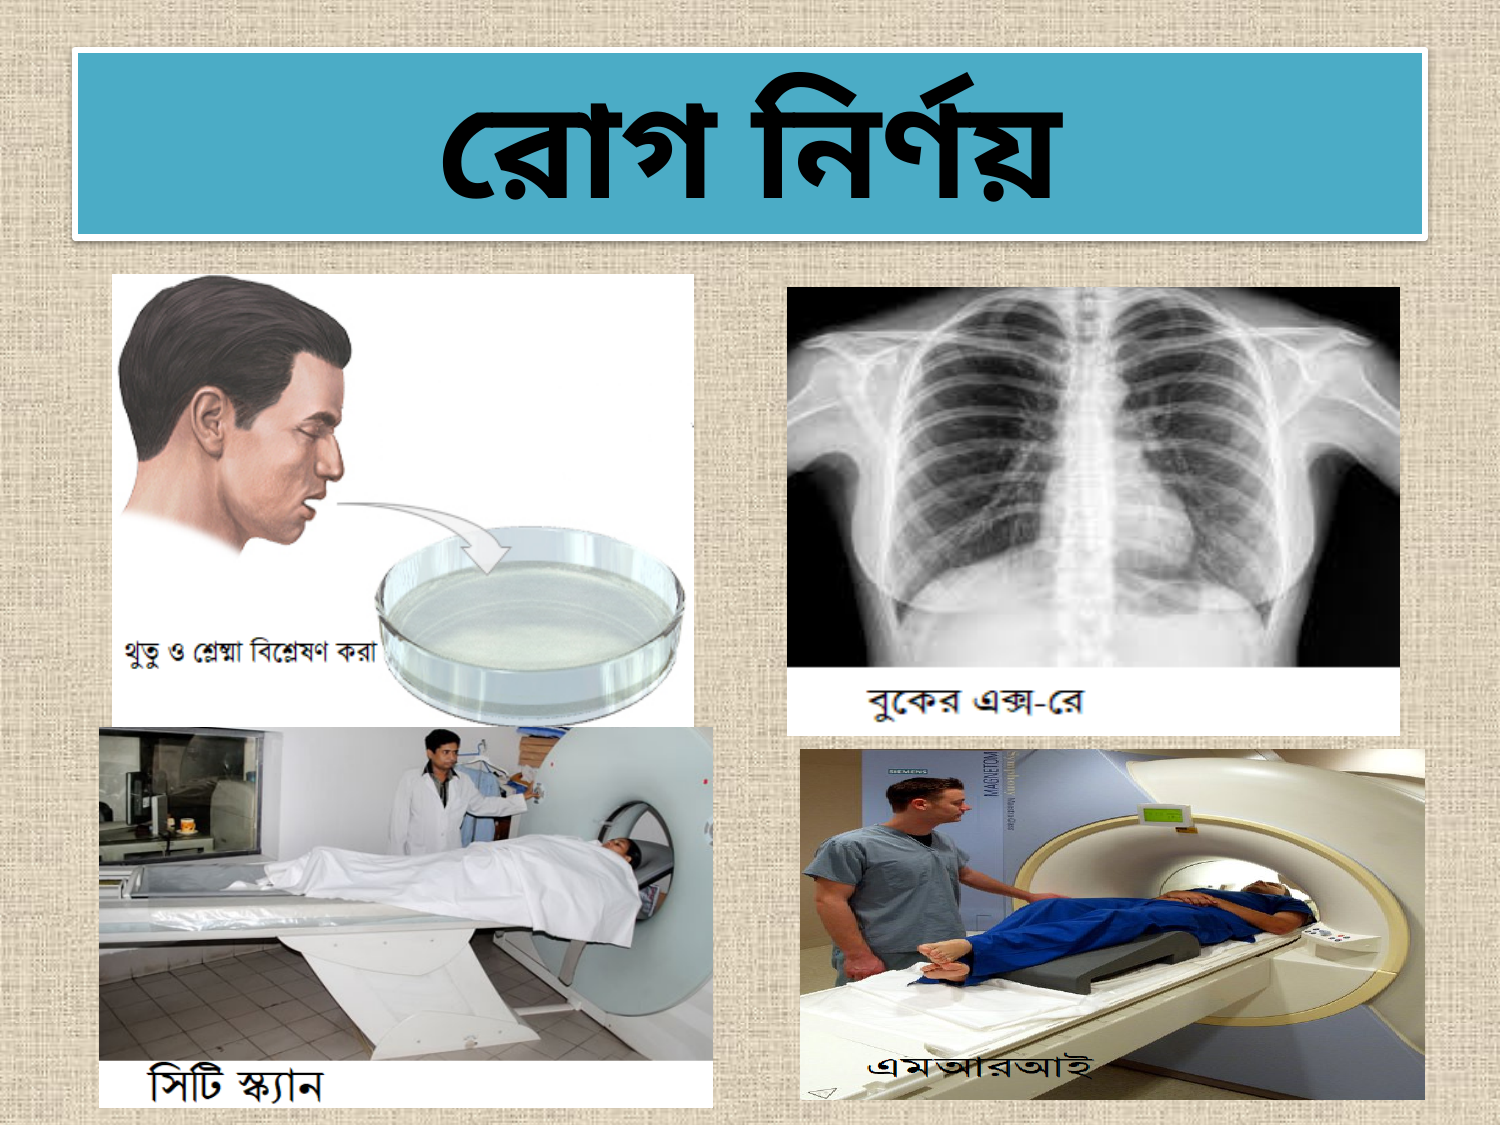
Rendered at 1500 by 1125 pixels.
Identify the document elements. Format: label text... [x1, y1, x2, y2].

title রোগ নির্ণয় [72, 47, 1428, 241]
picture [0, 0, 1500, 1125]
